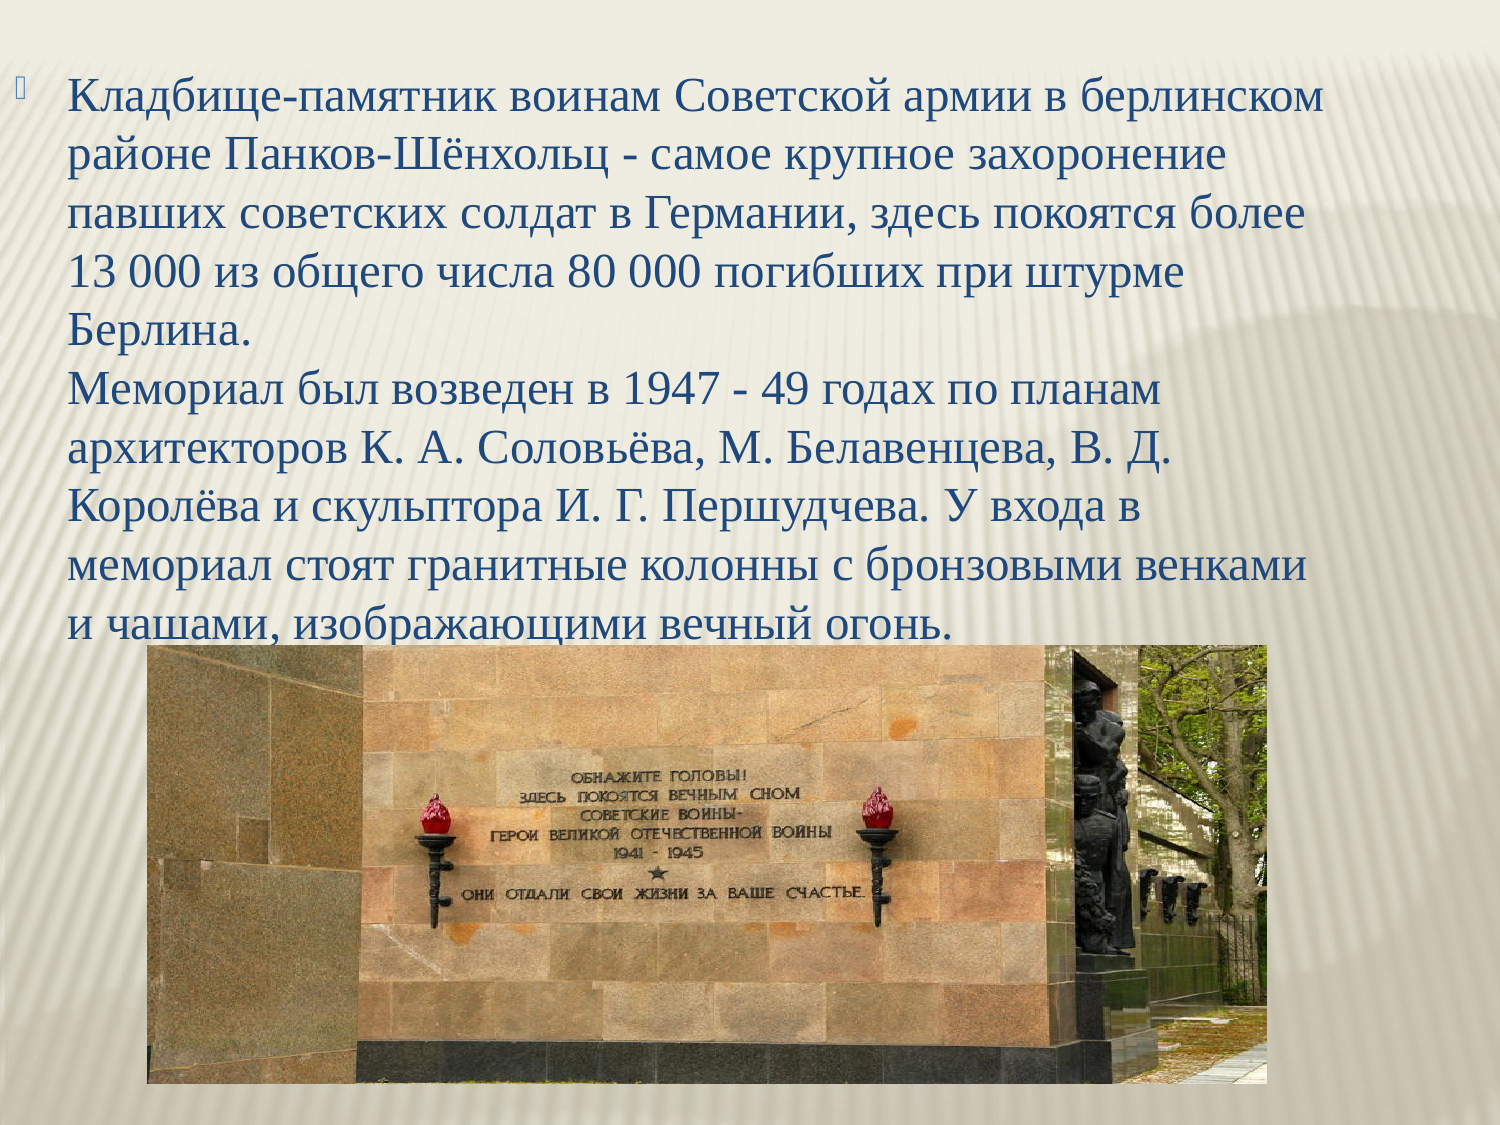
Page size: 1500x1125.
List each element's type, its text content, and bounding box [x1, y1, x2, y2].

list Кладбище-памятник воинам Советской армии в берлинском районе Панков-Шёнхольц - самое крупное захоронение павших советских солдат в Германии, здесь покоятся более 13 000 из общего числа 80 000 погибших при штурме Берлина. Мемориал был возведен в 1947 - 49 годах по планам архитекторов К. А. Соловьёва, М. Белавенцева, В. Д. Королёва и скульптора И. Г. Першудчева. У входа в мемориал стоят гранитные колонны с бронзовыми венками и чашами, изображающими вечный огонь. [0, 54, 1350, 798]
picture [147, 644, 1267, 1084]
